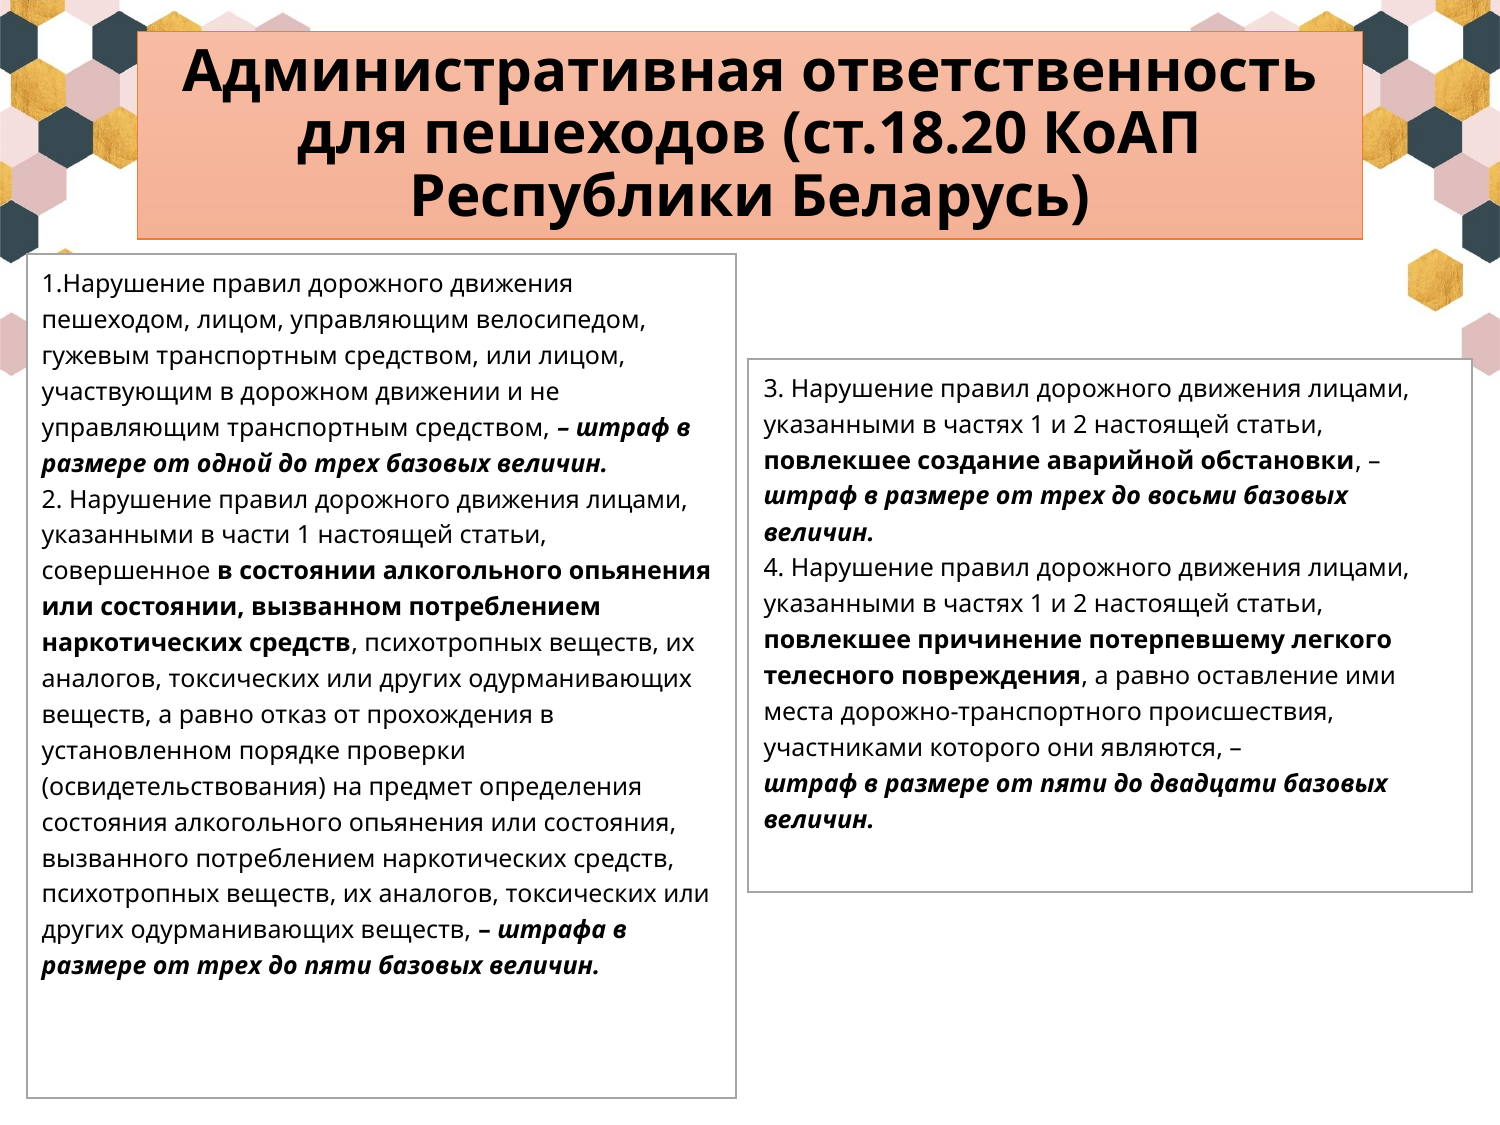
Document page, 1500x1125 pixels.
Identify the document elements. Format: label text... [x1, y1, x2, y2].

title Административная ответственность для пешеходов (ст.18.20 КоАП Республики Беларусь) [137, 31, 1363, 240]
picture [0, 0, 1500, 1125]
list 1.Нарушение правил дорожного движения пешеходом, лицом, управляющим велосипедом, гужевым транспортным средством, или лицом, участвующим в дорожном движении и не управляющим транспортным средством, – штраф в размере от одной до трех базовых величин. 2. Нарушение правил дорожного движения лицами, указанными в части 1 настоящей статьи, совершенное в состоянии алкогольного опьянения или состоянии, вызванном потреблением наркотических средств, психотропных веществ, их аналогов, токсических или других одурманивающих веществ, а равно отказ от прохождения в установленном порядке проверки (освидетельствования) на предмет определения состояния алкогольного опьянения или состояния, вызванного потреблением наркотических средств, психотропных веществ, их аналогов, токсических или других одурманивающих веществ, – штрафа в размере от трех до пяти базовых величин. [26, 253, 737, 1099]
list 3. Нарушение правил дорожного движения лицами, указанными в частях 1 и 2 настоящей статьи, повлекшее создание аварийной обстановки, – штраф в размере от трех до восьми базовых величин. 4. Нарушение правил дорожного движения лицами, указанными в частях 1 и 2 настоящей статьи, повлекшее причинение потерпевшему легкого телесного повреждения, а равно оставление ими места дорожно-транспортного происшествия, участниками которого они являются, – штраф в размере от пяти до двадцати базовых величин. [747, 358, 1473, 893]
